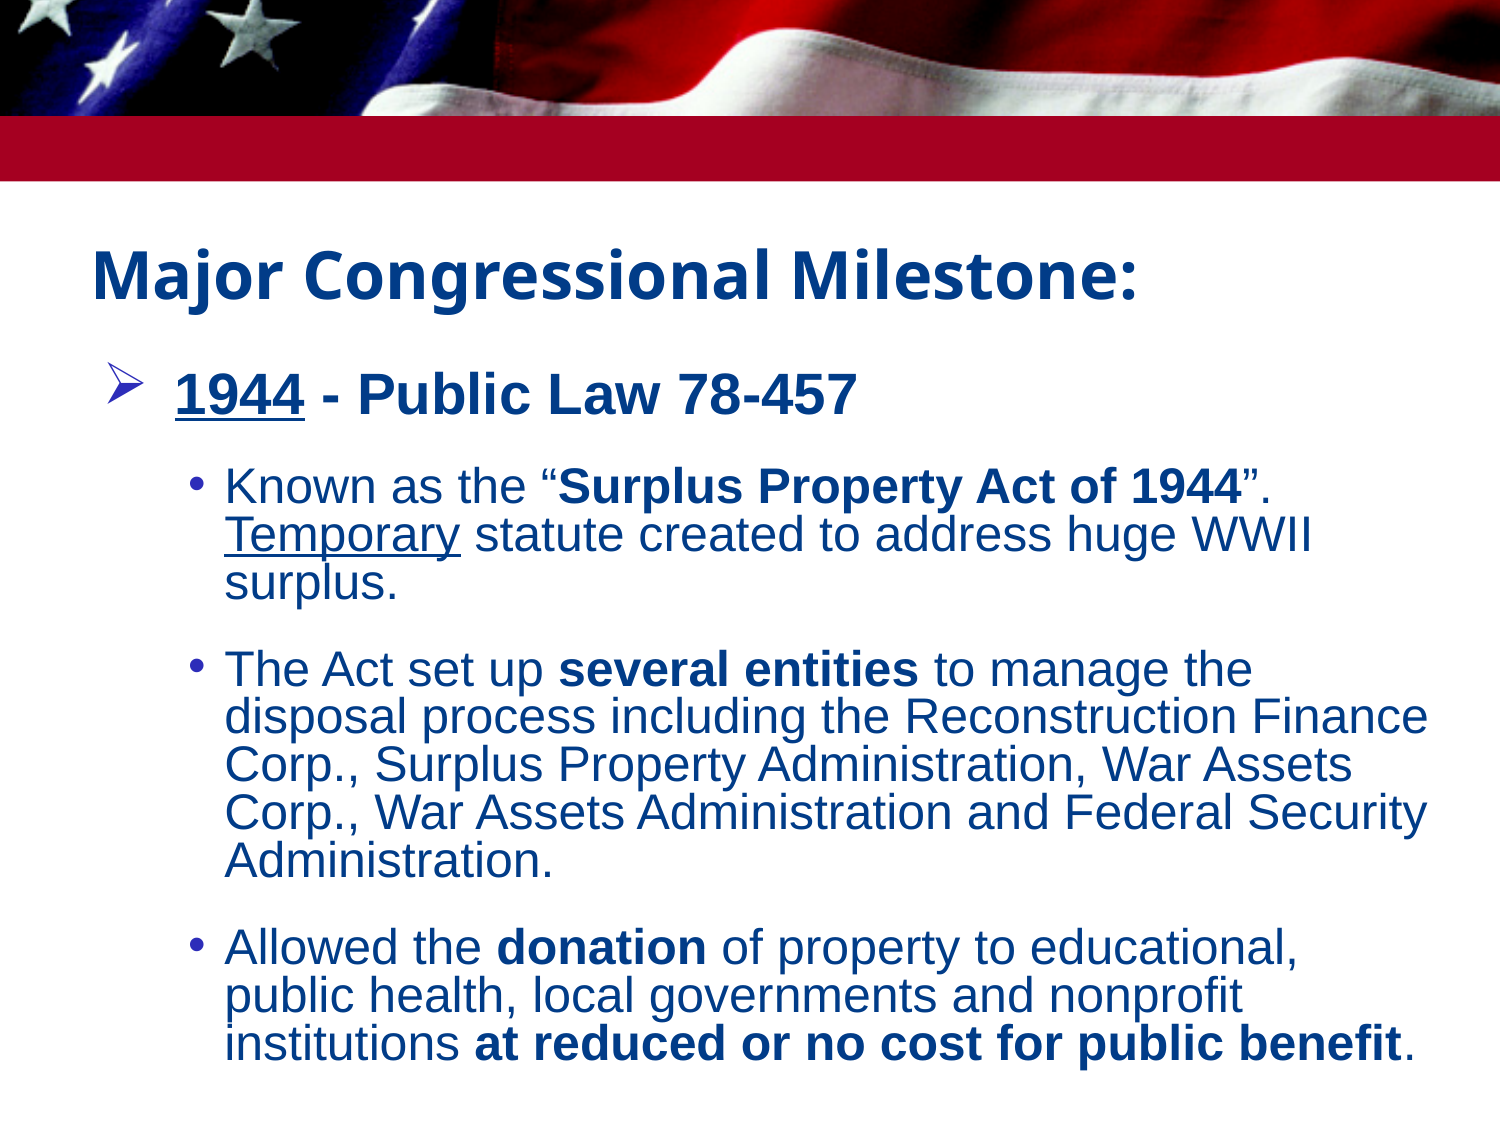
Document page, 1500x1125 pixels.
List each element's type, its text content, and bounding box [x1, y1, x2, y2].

picture [0, 0, 1500, 116]
title Major Congressional Milestone: [74, 224, 1426, 322]
list 1944 - Public Law 78-457 Known as the “Surplus Property Act of 1944”. Temporary statute created to address huge WWII surplus. The Act set up several entities to manage the disposal process including the Reconstruction Finance Corp., Surplus Property Administration, War Assets Corp., War Assets Administration and Federal Security Administration. Allowed the donation of property to educational, public health, local governments and nonprofit institutions at reduced or no cost for public benefit. [87, 362, 1451, 1038]
